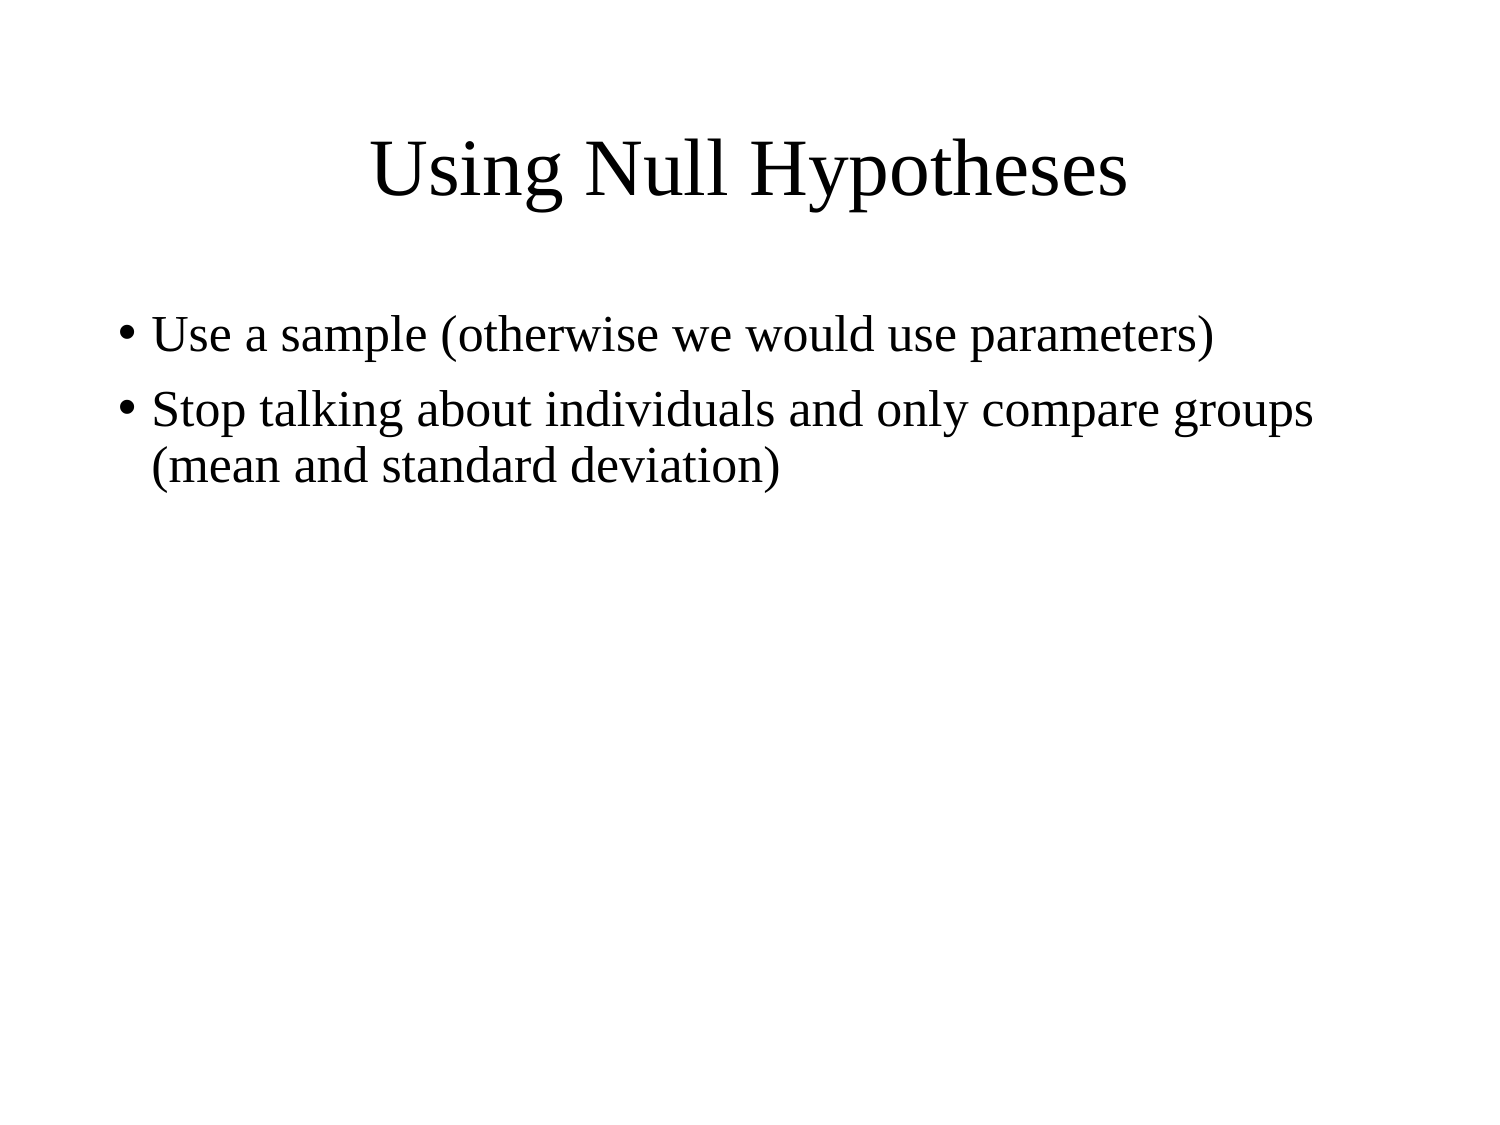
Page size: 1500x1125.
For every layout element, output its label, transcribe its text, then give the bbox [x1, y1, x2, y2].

title Using Null Hypotheses [103, 59, 1397, 278]
list Use a sample (otherwise we would use parameters) Stop talking about individuals and only compare groups (mean and standard deviation) [103, 299, 1397, 1014]
